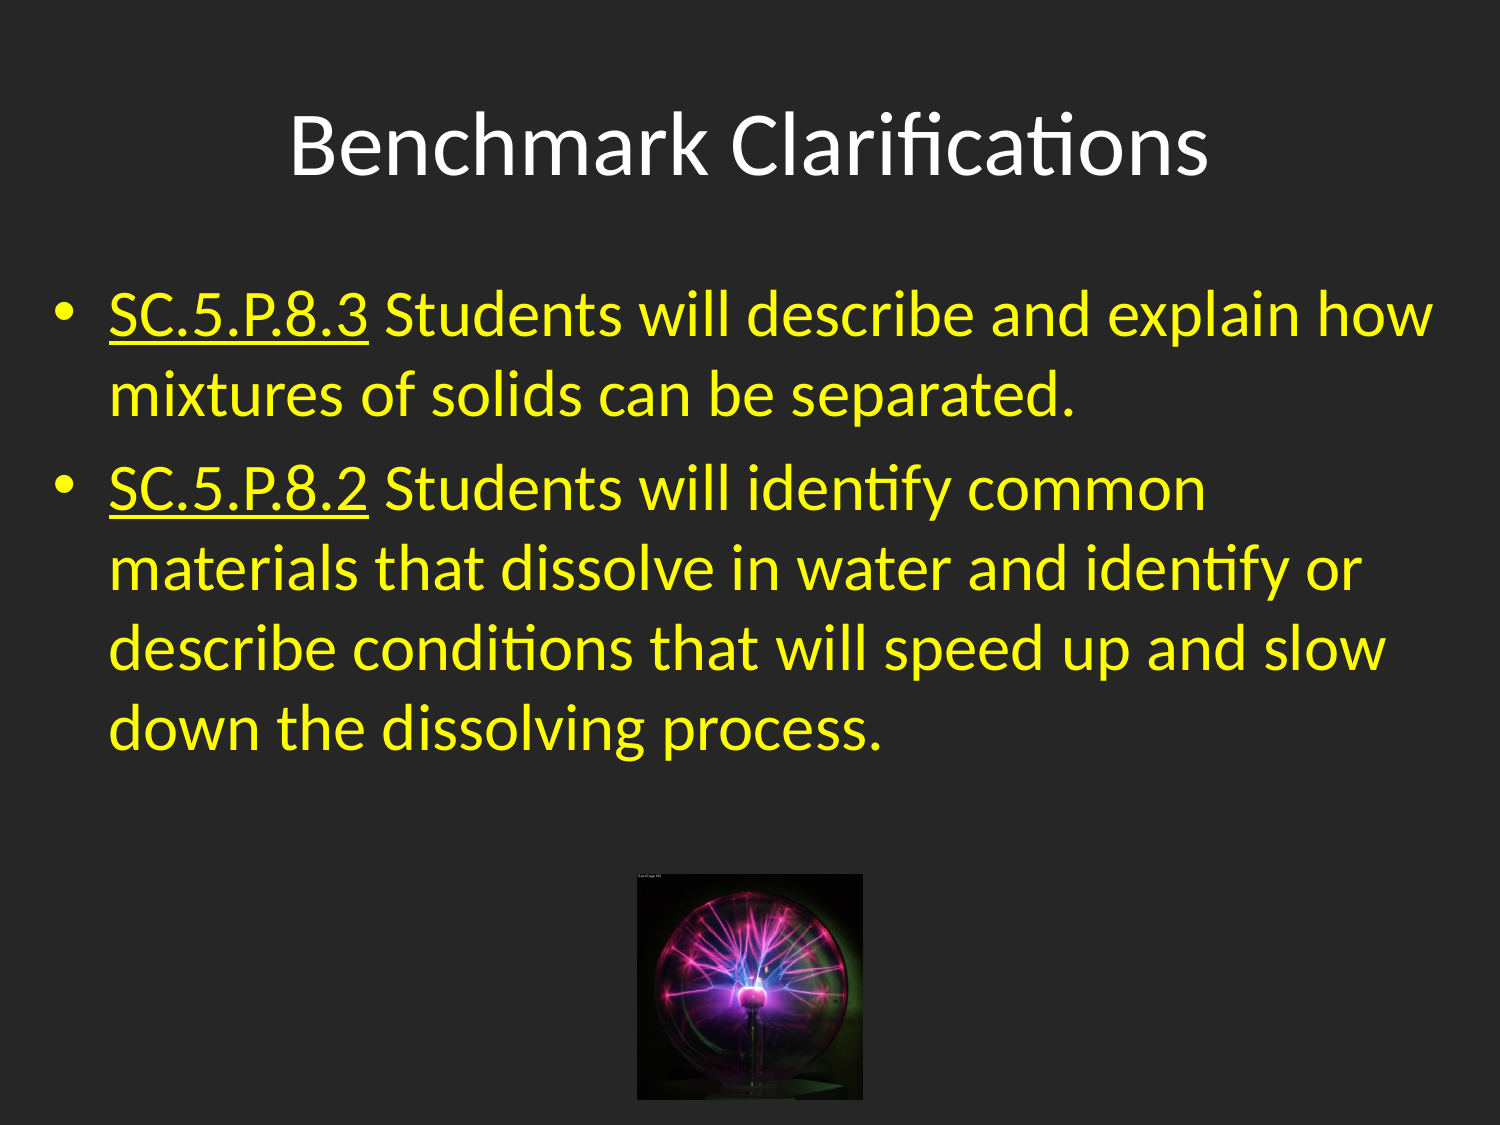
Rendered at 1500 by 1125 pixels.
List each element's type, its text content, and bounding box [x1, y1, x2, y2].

picture [637, 1005, 863, 1100]
list SC.5.P.8.3 Students will describe and explain how mixtures of solids can be separated. SC.5.P.8.2 Students will identify common materials that dissolve in water and identify or describe conditions that will speed up and slow down the dissolving process. [37, 262, 1463, 1005]
title Benchmark Clarifications [75, 45, 1425, 233]
